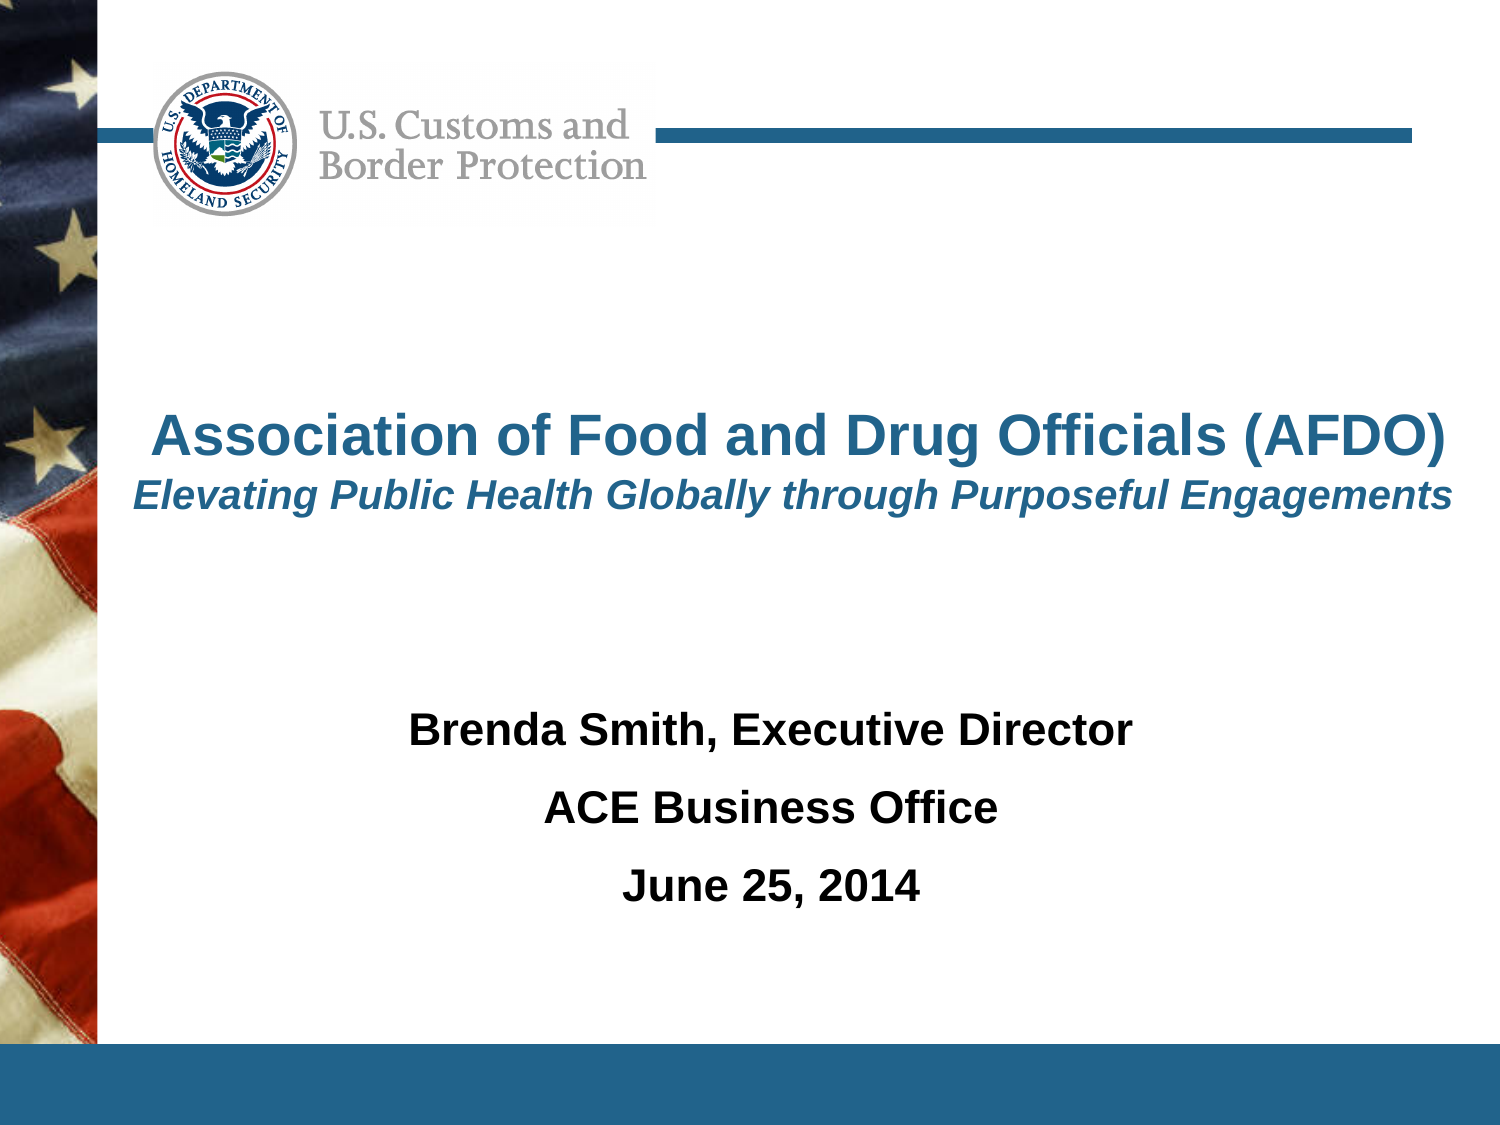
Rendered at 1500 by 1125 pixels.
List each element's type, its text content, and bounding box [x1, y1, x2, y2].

title Association of Food and Drug Officials (AFDO) Elevating Public Health Globally through Purposeful Engagements [98, 275, 1500, 525]
text_box Brenda Smith, Executive Director ACE Business Office June 25, 2014 [117, 692, 1426, 1046]
picture [0, 0, 1500, 1125]
